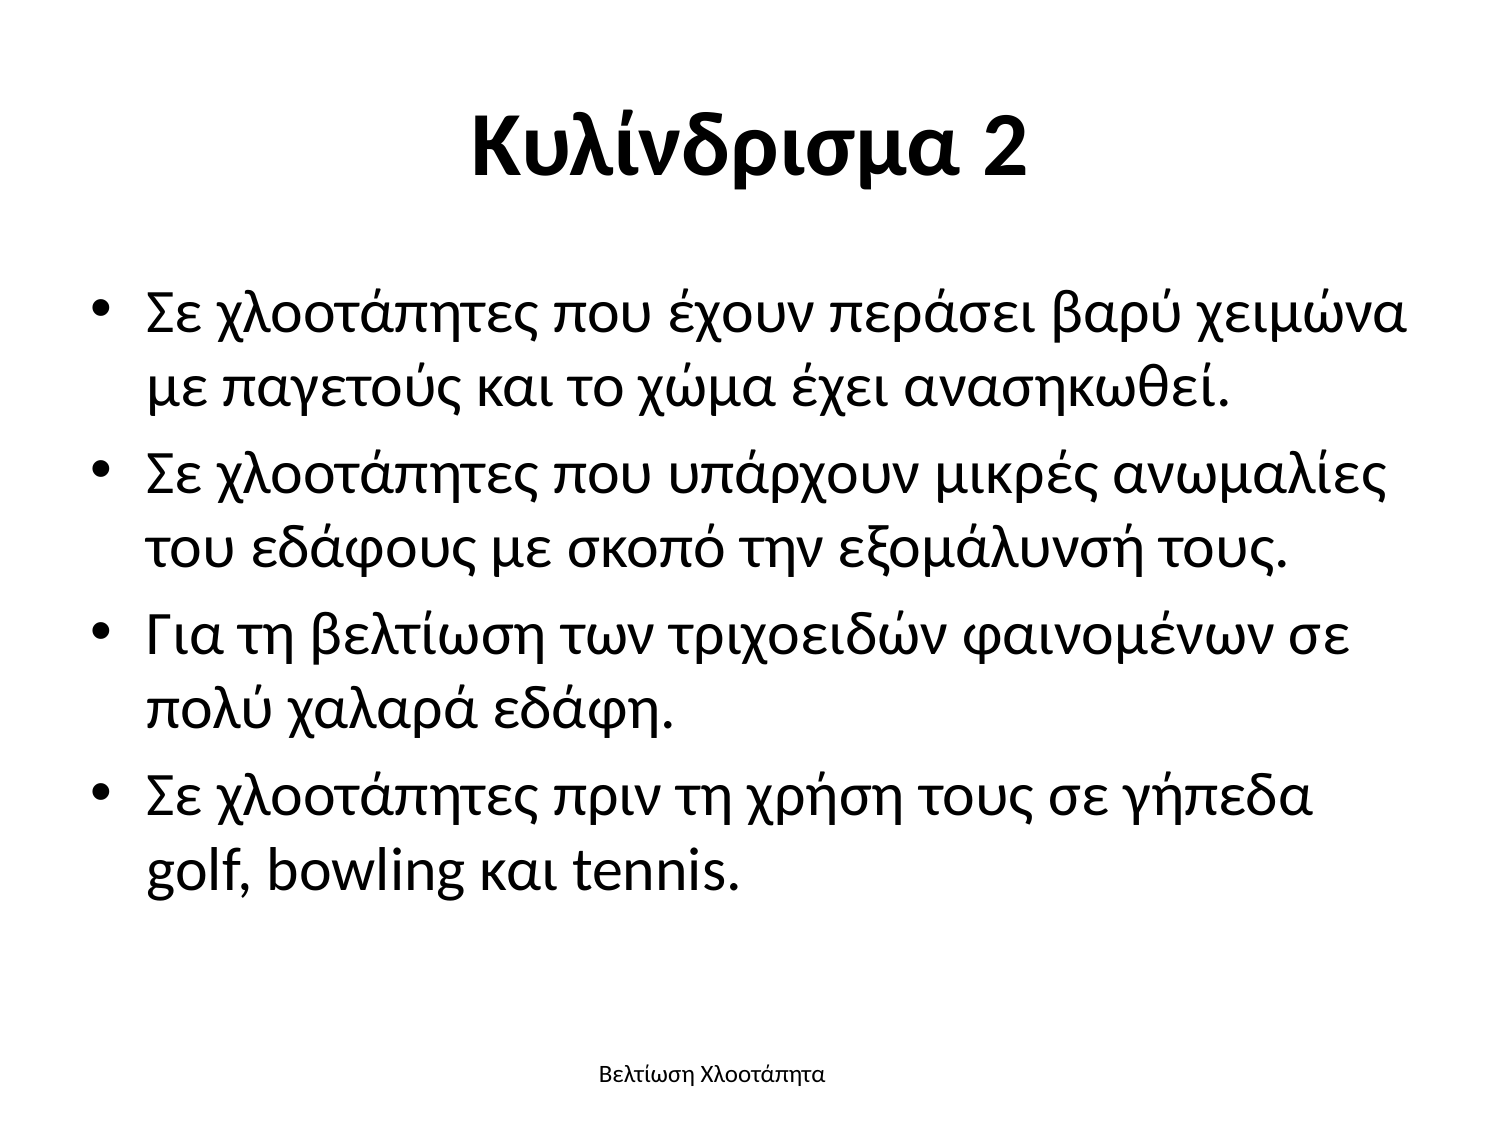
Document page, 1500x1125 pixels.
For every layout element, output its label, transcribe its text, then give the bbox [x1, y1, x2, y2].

title Κυλίνδρισμα 2 [75, 45, 1425, 233]
list Σε χλοοτάπητες που έχουν περάσει βαρύ χειμώνα με παγετούς και το χώμα έχει ανασηκωθεί. Σε χλοοτάπητες που υπάρχουν μικρές ανωμαλίες του εδάφους με σκοπό την εξομάλυνσή τους. Για τη βελτίωση των τριχοειδών φαινομένων σε πολύ χαλαρά εδάφη. Σε χλοοτάπητες πριν τη χρήση τους σε γήπεδα golf, bowling και tennis. [75, 262, 1425, 1005]
